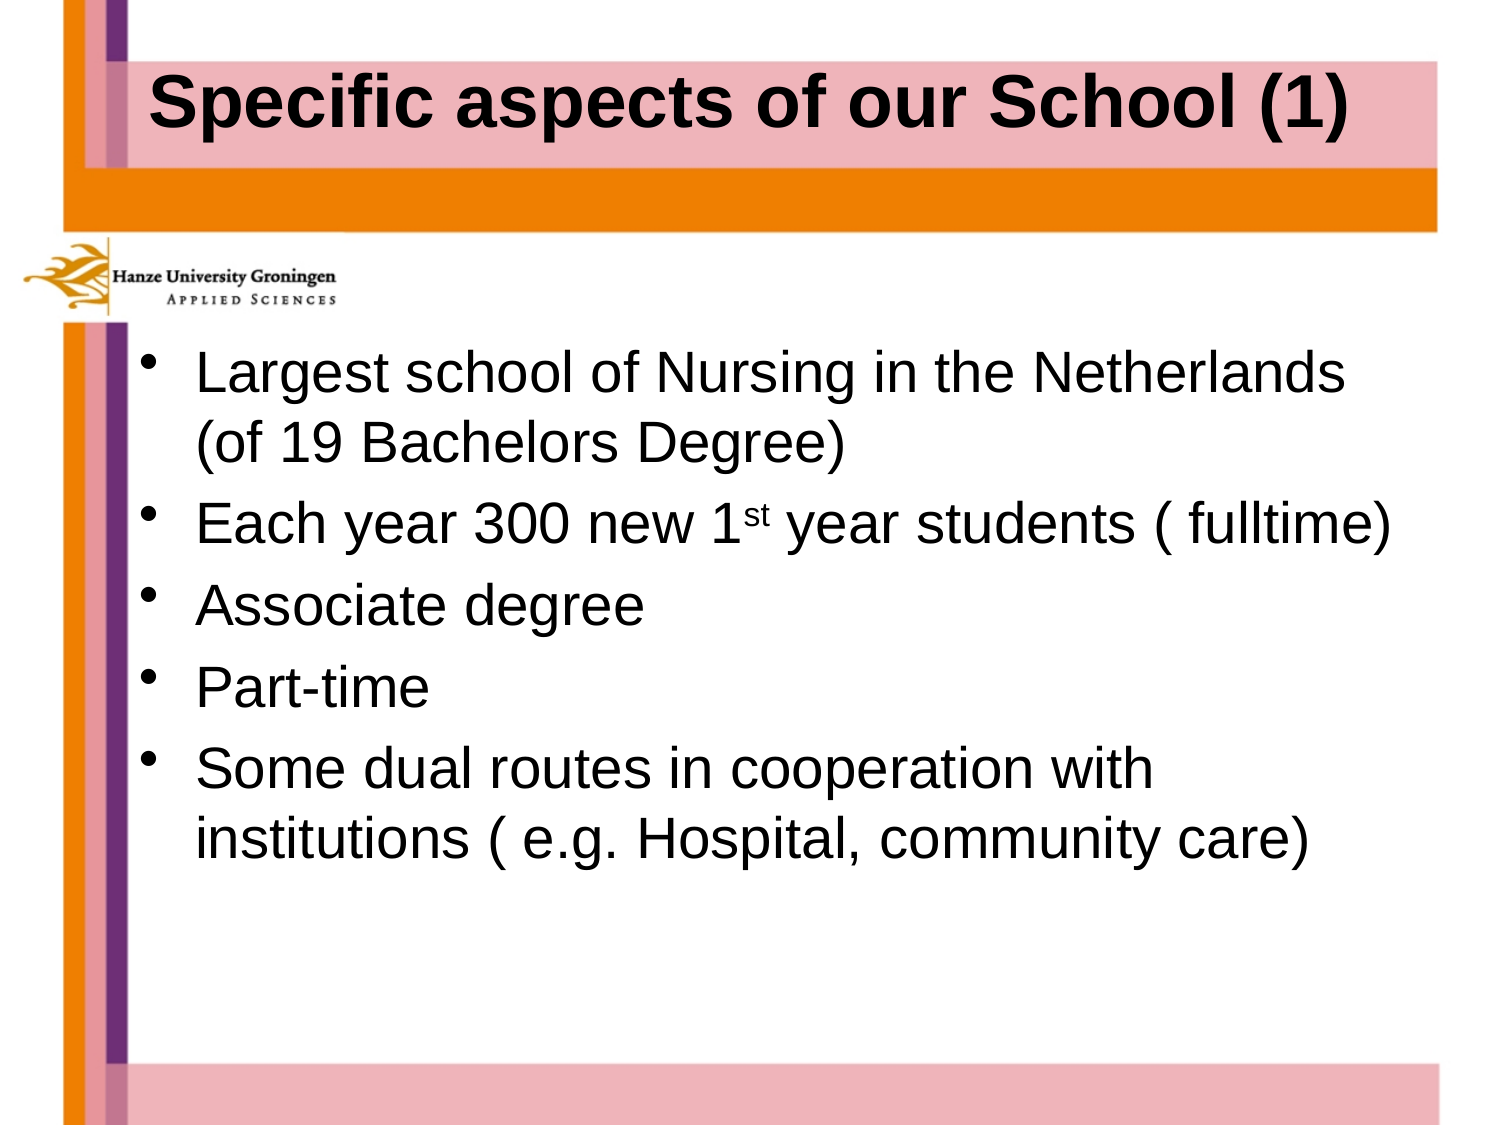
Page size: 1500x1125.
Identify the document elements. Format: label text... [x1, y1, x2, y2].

title Specific aspects of our School (1) [75, 45, 1425, 303]
picture [0, 0, 1500, 1125]
list Largest school of Nursing in the Netherlands (of 19 Bachelors Degree) Each year 300 new 1st year students ( fulltime) Associate degree Part-time Some dual routes in cooperation with institutions ( e.g. Hospital, community care) [123, 326, 1425, 1005]
